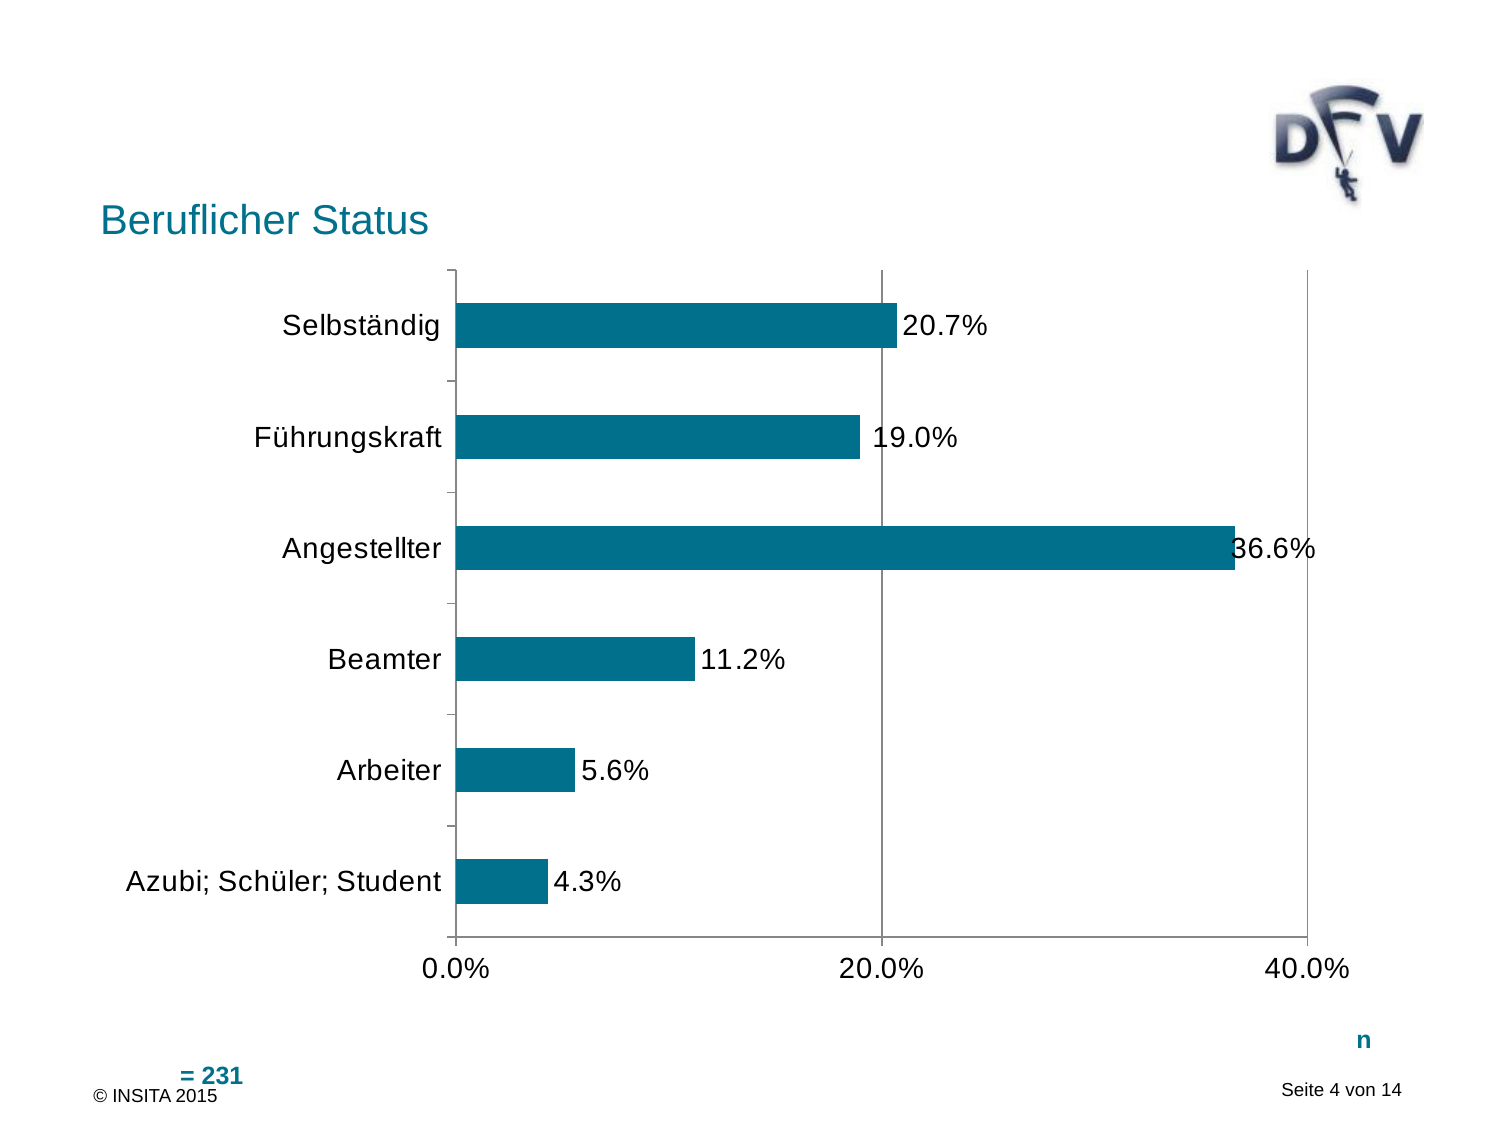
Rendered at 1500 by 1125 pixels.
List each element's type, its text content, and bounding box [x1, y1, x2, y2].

text_box n = 231 [123, 1017, 1390, 1059]
chart [88, 255, 1424, 1000]
picture [1270, 78, 1424, 243]
title Beruflicher Status [100, 55, 1270, 243]
